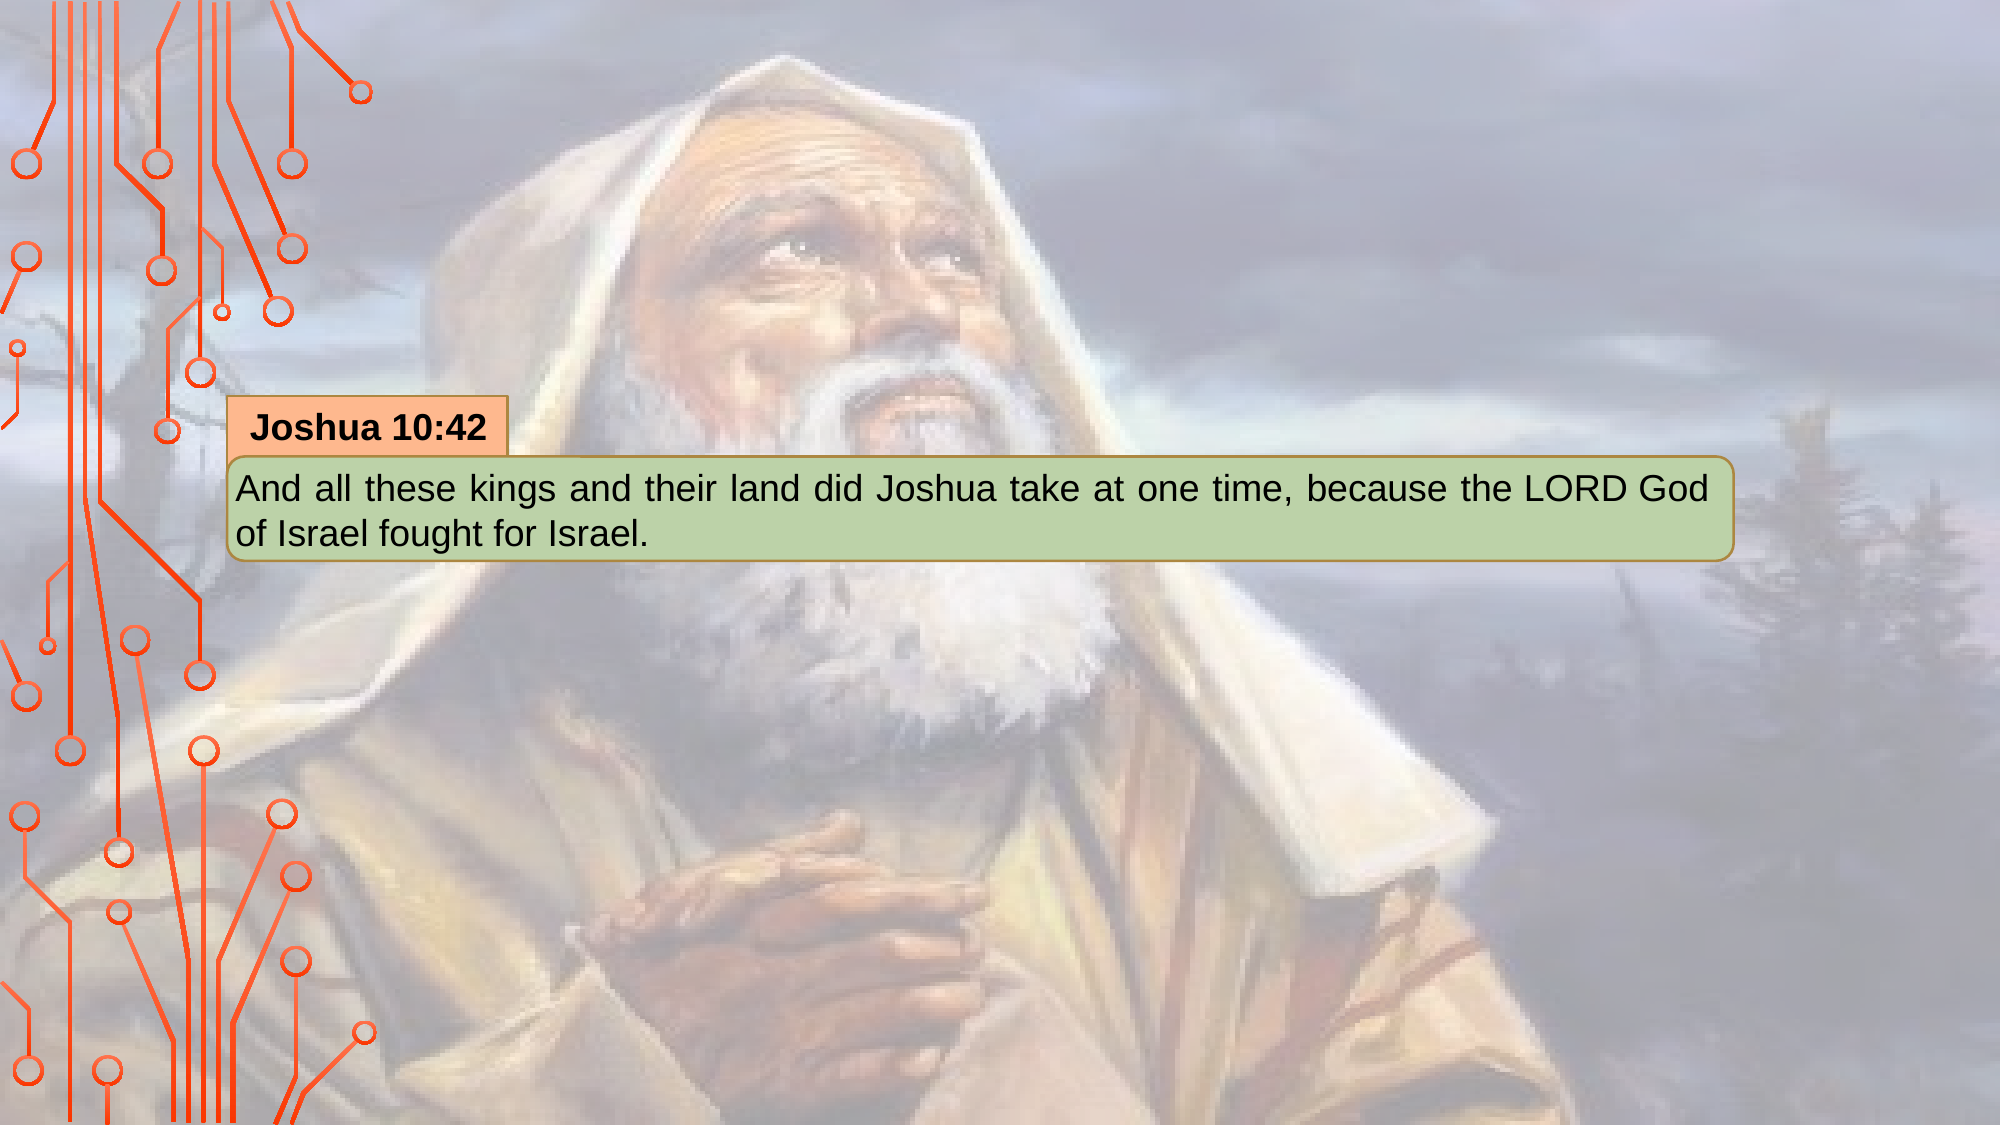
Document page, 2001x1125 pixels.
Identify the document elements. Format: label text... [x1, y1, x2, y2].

text_box [1724, 457, 1735, 561]
text_box [226, 395, 235, 456]
text_box And all these kings and their land did Joshua take at one time, because the Lord God of Israel fought for Israel. [220, 456, 1724, 562]
text_box Joshua 10:42 [235, 395, 513, 456]
